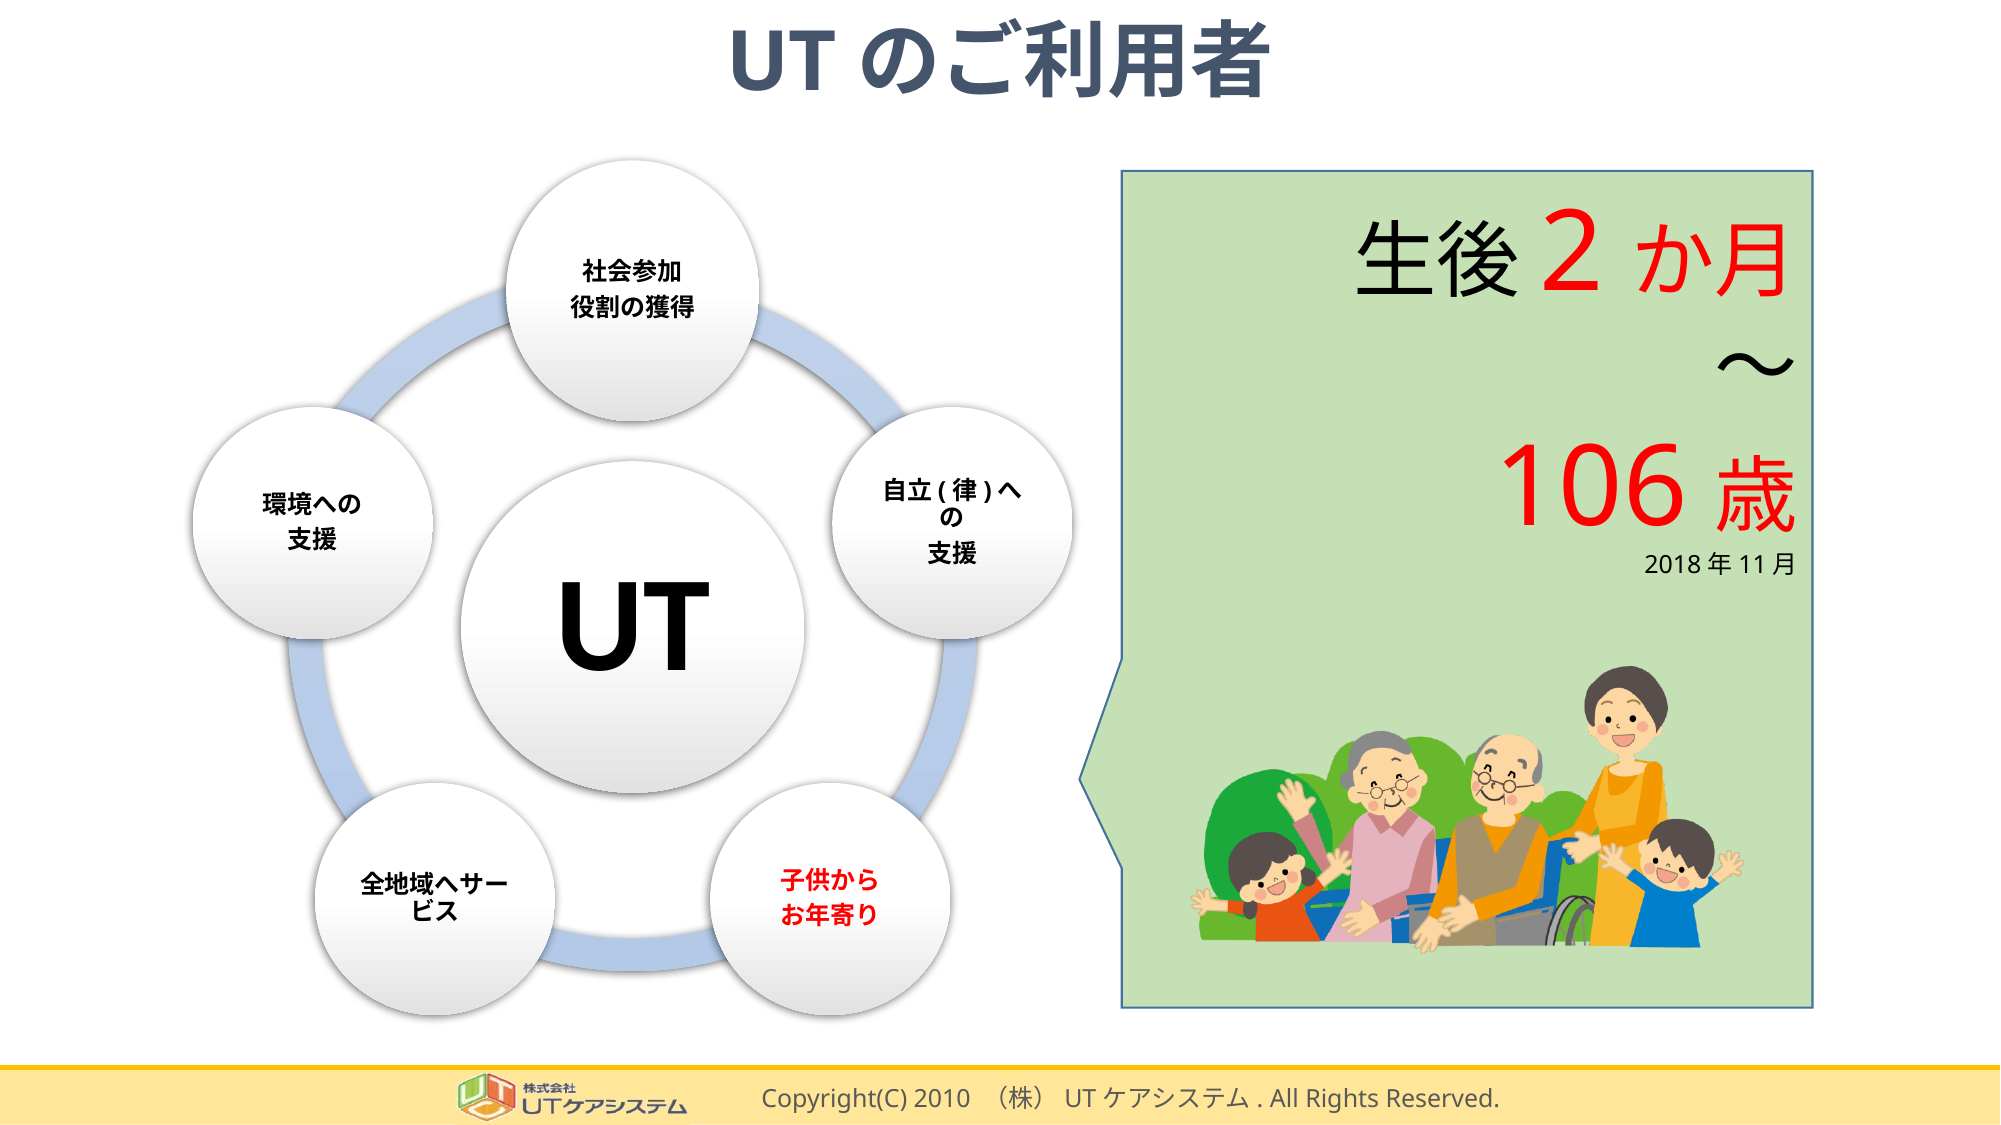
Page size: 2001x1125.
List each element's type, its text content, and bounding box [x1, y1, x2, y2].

text_box 生後2か月 ～ 106歳 2018年11月 [1078, 169, 1814, 1009]
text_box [0, 1067, 2000, 1125]
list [187, 169, 1078, 1007]
text_box UTのご利用者 [711, 0, 1289, 115]
picture [1190, 666, 1744, 954]
